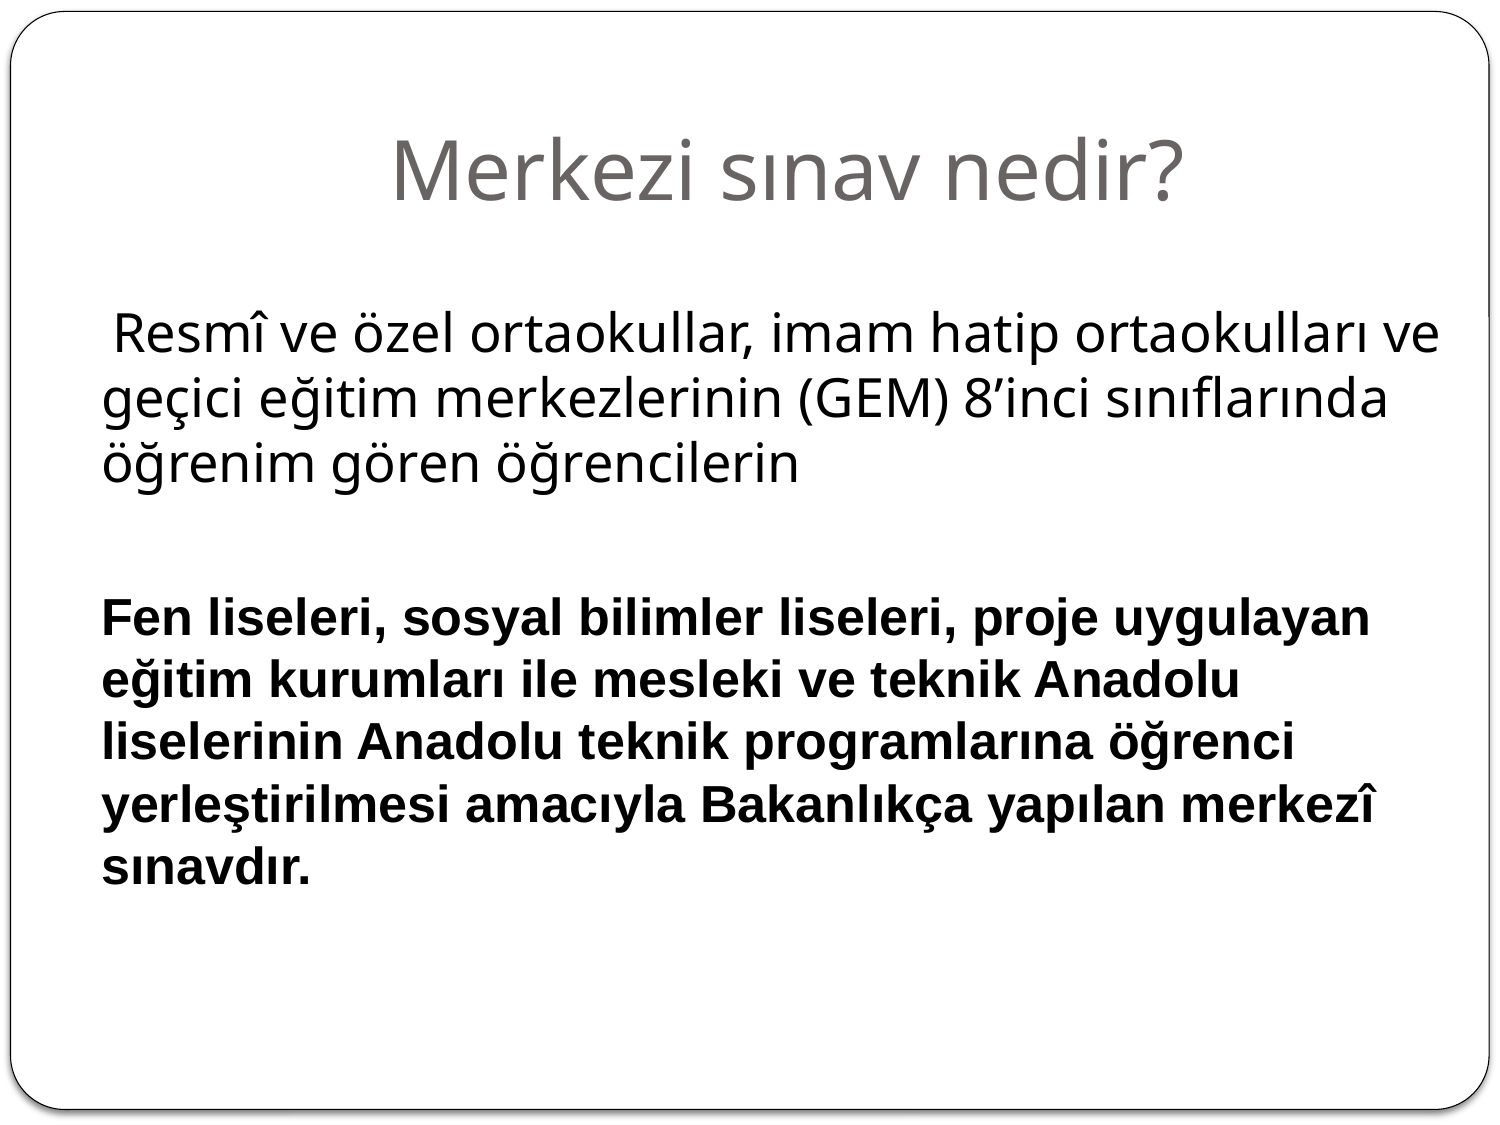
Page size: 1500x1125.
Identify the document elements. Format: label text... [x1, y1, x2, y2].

title Merkezi sınav nedir? [150, 45, 1425, 233]
list Resmî ve özel ortaokullar, imam hatip ortaokulları ve geçici eğitim merkezlerinin (GEM) 8’inci sınıflarında öğrenim gören öğrencilerin Fen liseleri, sosyal bilimler liseleri, proje uygulayan eğitim kurumları ile mesleki ve teknik Anadolu liselerinin Anadolu teknik programlarına öğrenci yerleştirilmesi amacıyla Bakanlıkça yapılan merkezî sınavdır. [41, 291, 1500, 1050]
